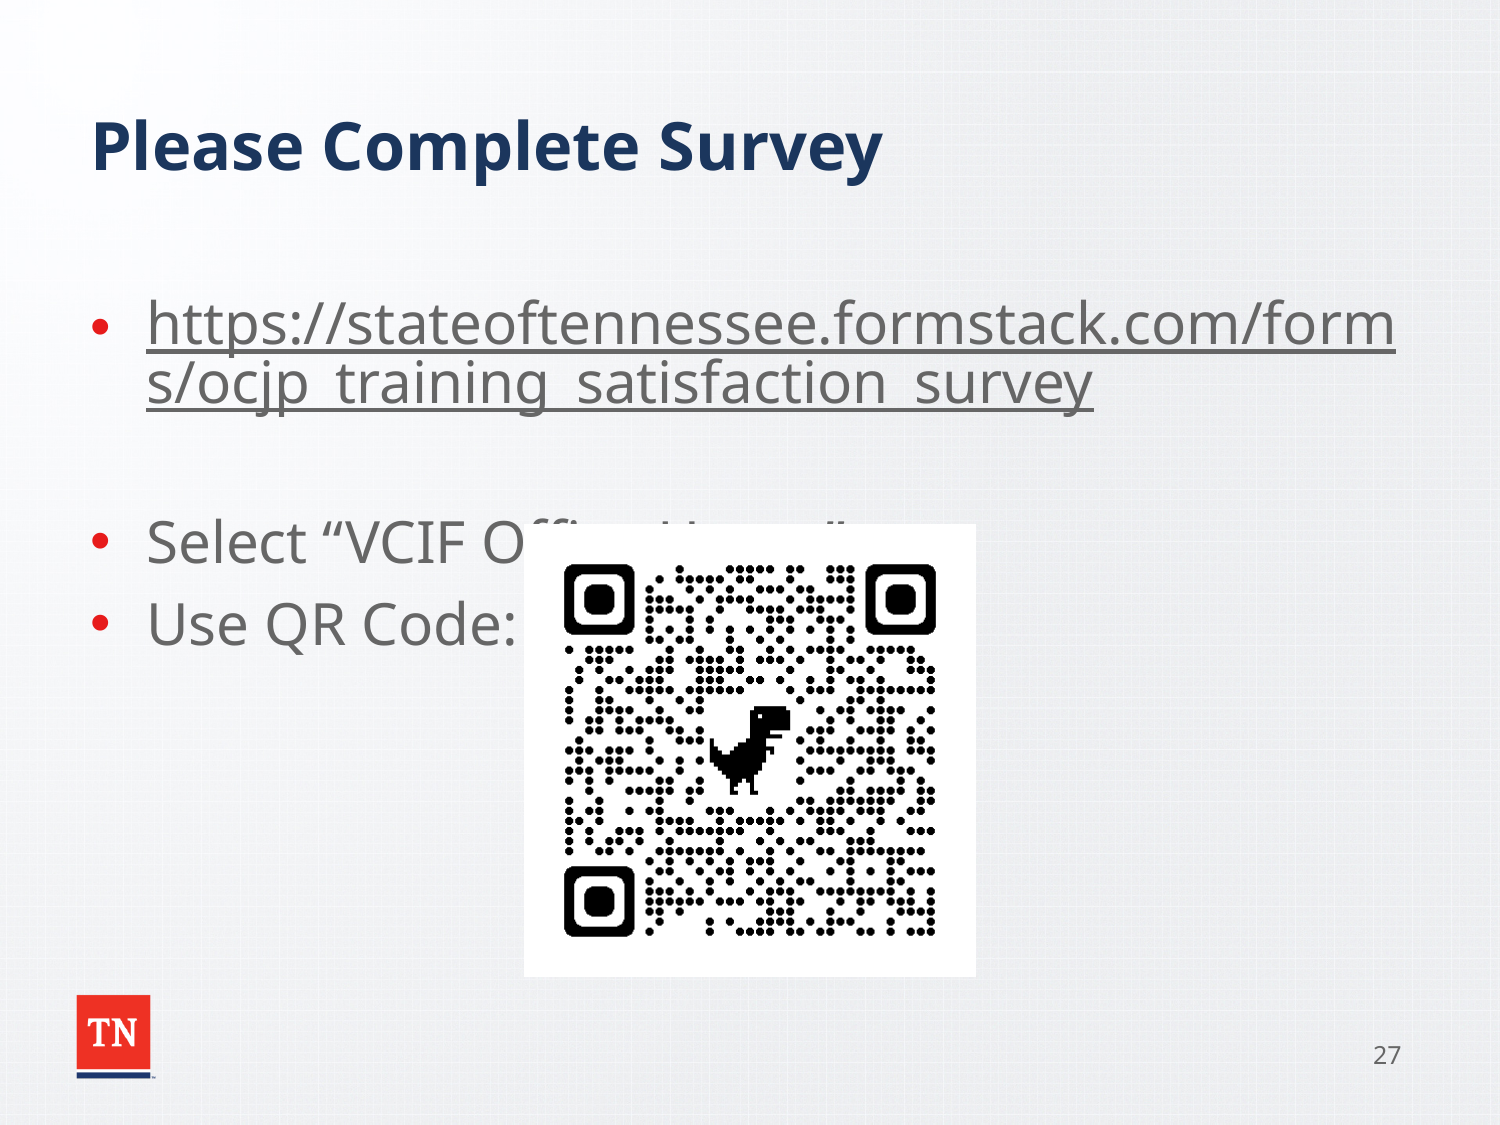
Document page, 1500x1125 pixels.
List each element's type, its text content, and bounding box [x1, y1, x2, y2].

title Please Complete Survey [75, 50, 1425, 238]
picture [0, 0, 1500, 1125]
list https://stateoftennessee.formstack.com/forms/ocjp_training_satisfaction_survey Select “VCIF Office Hours” Use QR Code: [75, 279, 1425, 963]
